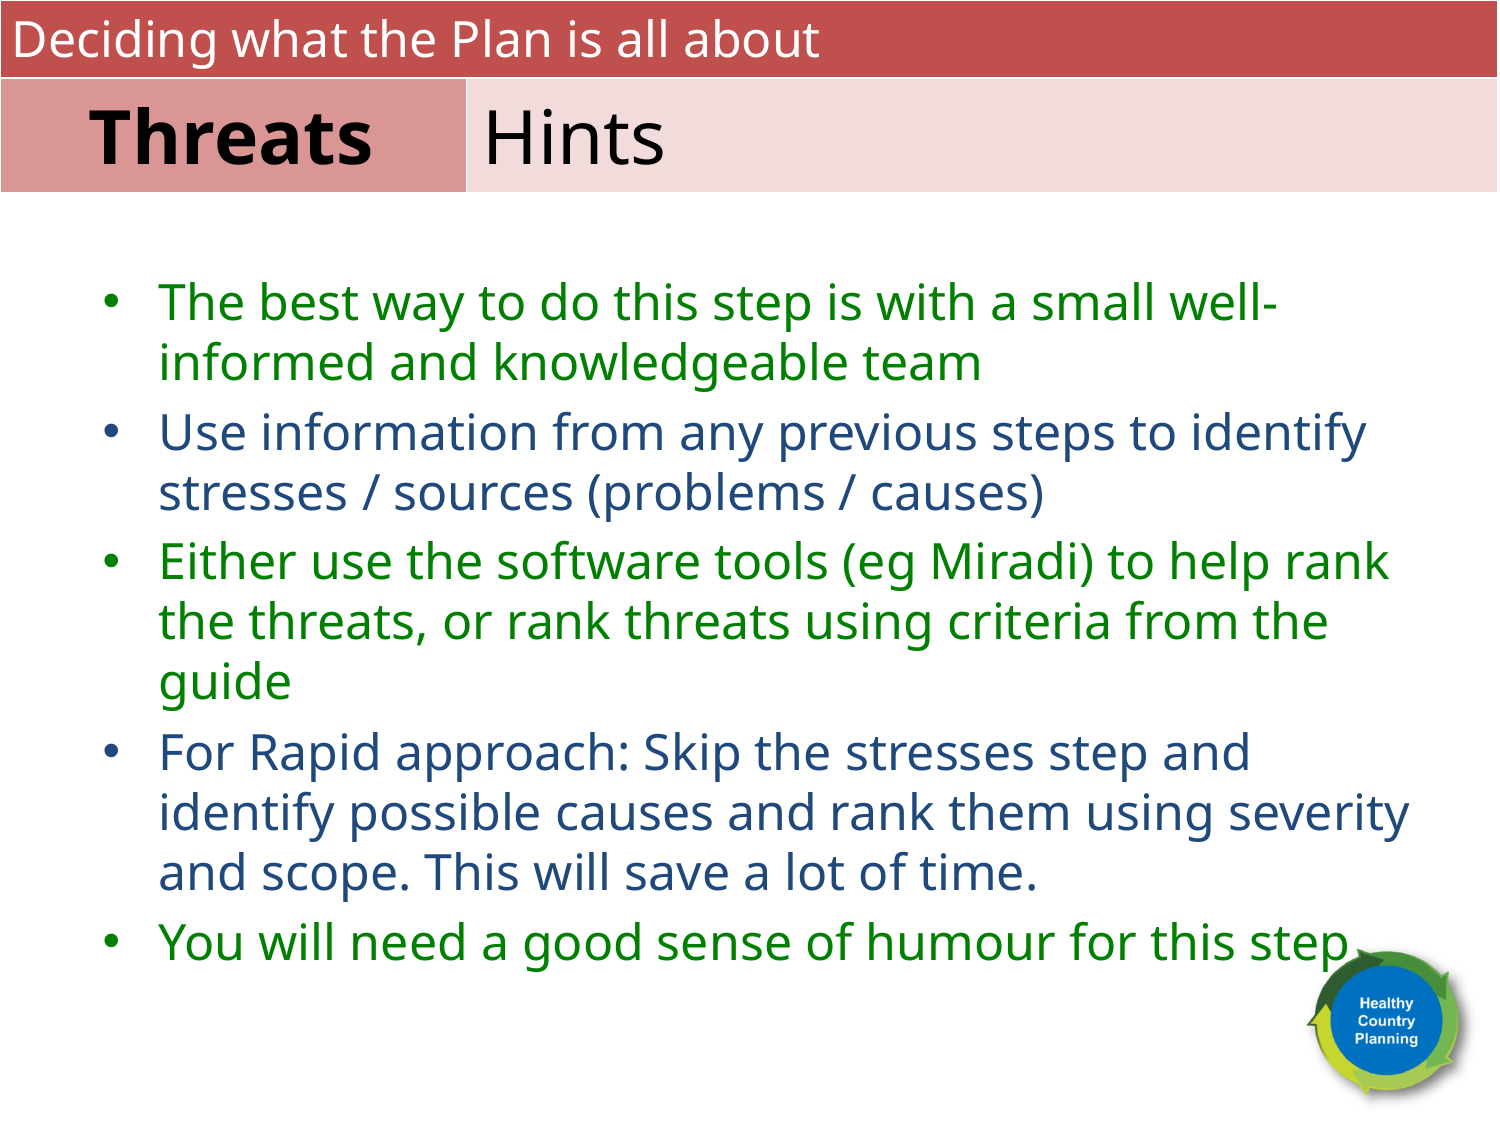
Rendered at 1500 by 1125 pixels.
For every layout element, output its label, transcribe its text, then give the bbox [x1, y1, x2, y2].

list The best way to do this step is with a small well-informed and knowledgeable team Use information from any previous steps to identify stresses / sources (problems / causes) Either use the software tools (eg Miradi) to help rank the threats, or rank threats using criteria from the guide For Rapid approach: Skip the stresses step and identify possible causes and rank them using severity and scope. This will save a lot of time. You will need a good sense of humour for this step [87, 262, 1438, 1038]
list Hints [467, 82, 1500, 189]
list Deciding what the Plan is all about [0, 0, 1494, 76]
picture [1287, 937, 1498, 1125]
list Threats [0, 82, 463, 189]
